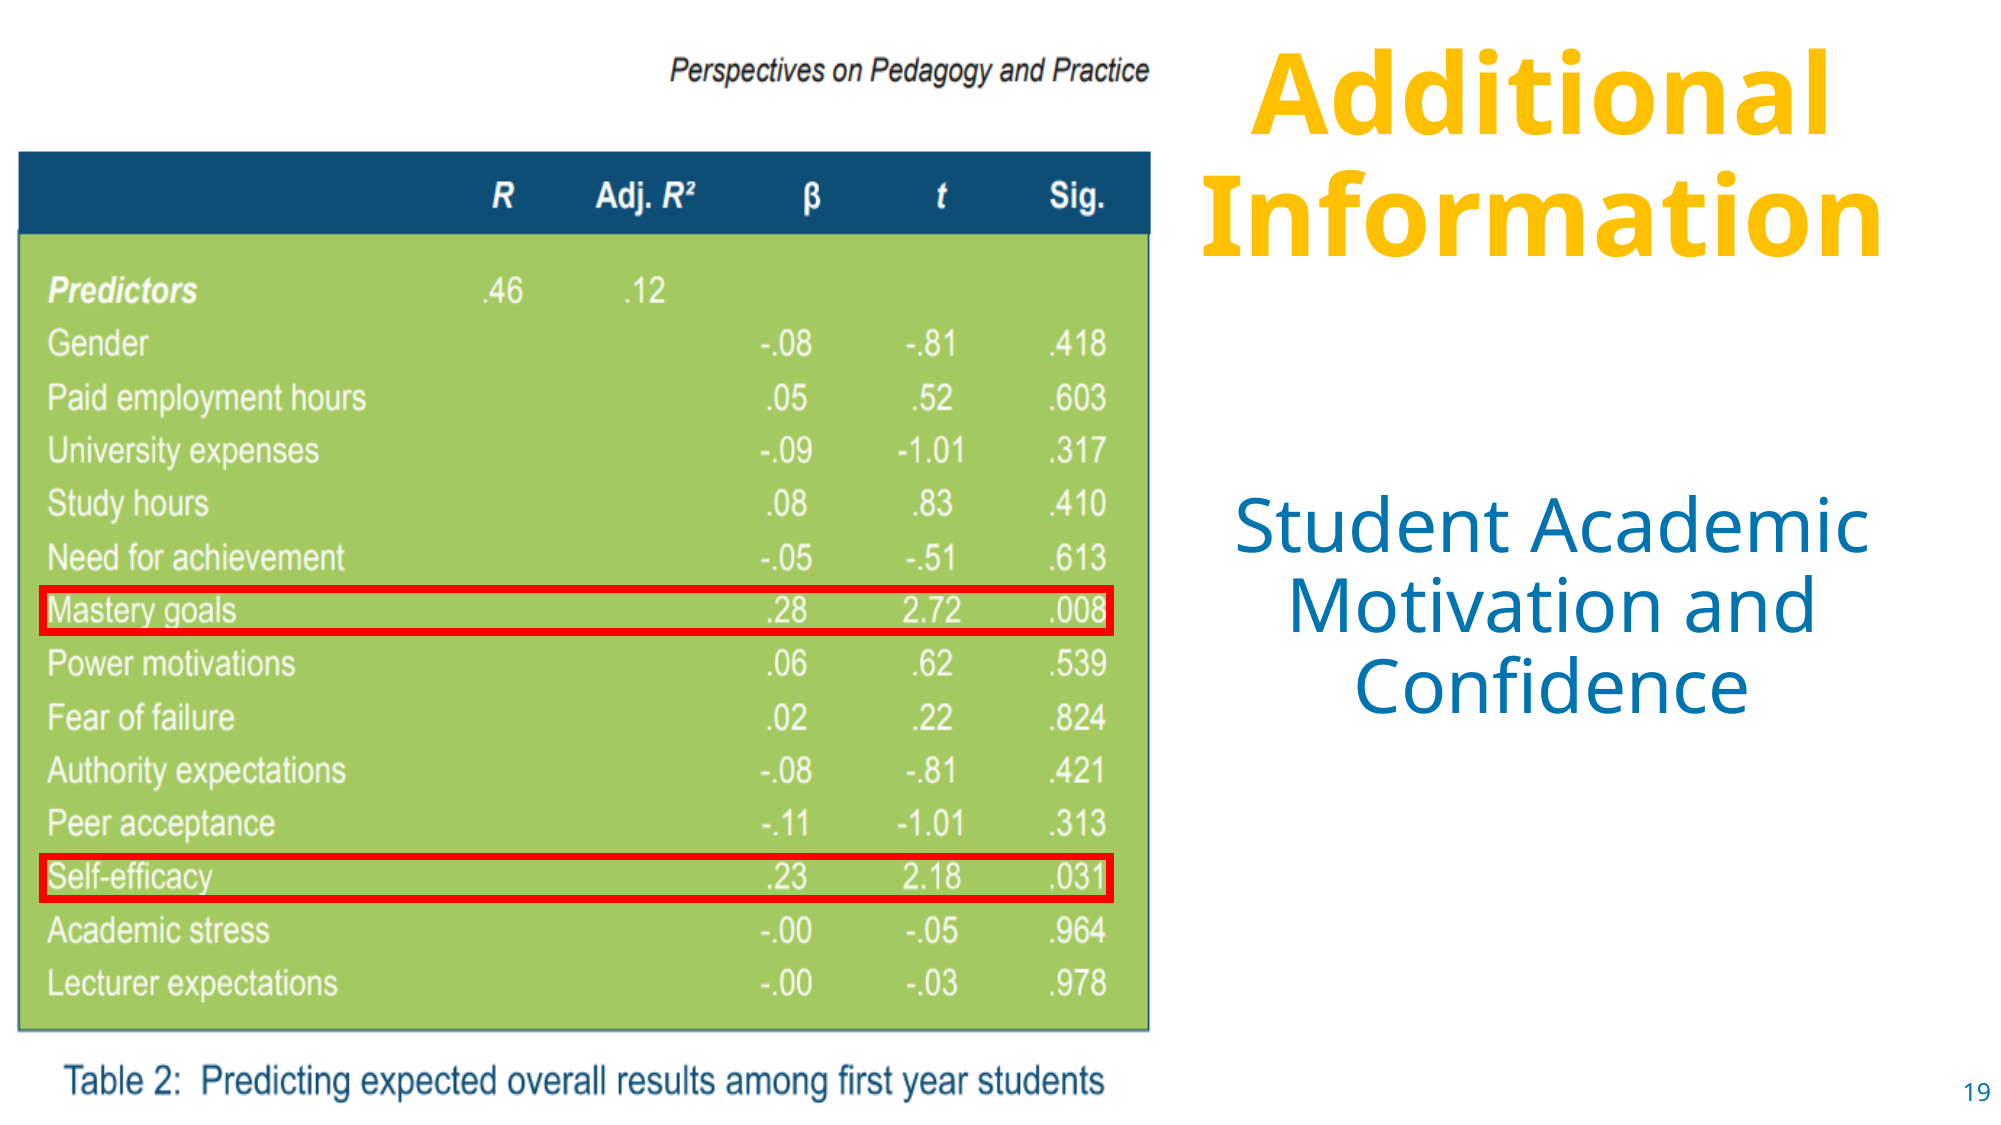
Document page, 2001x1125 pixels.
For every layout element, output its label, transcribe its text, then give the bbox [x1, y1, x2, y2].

list Additional Information [1168, 29, 1919, 291]
list Student Academic Motivation and Confidence [1164, 479, 1942, 741]
slide_number 19 [1918, 1063, 2000, 1124]
picture [0, 50, 1164, 1124]
